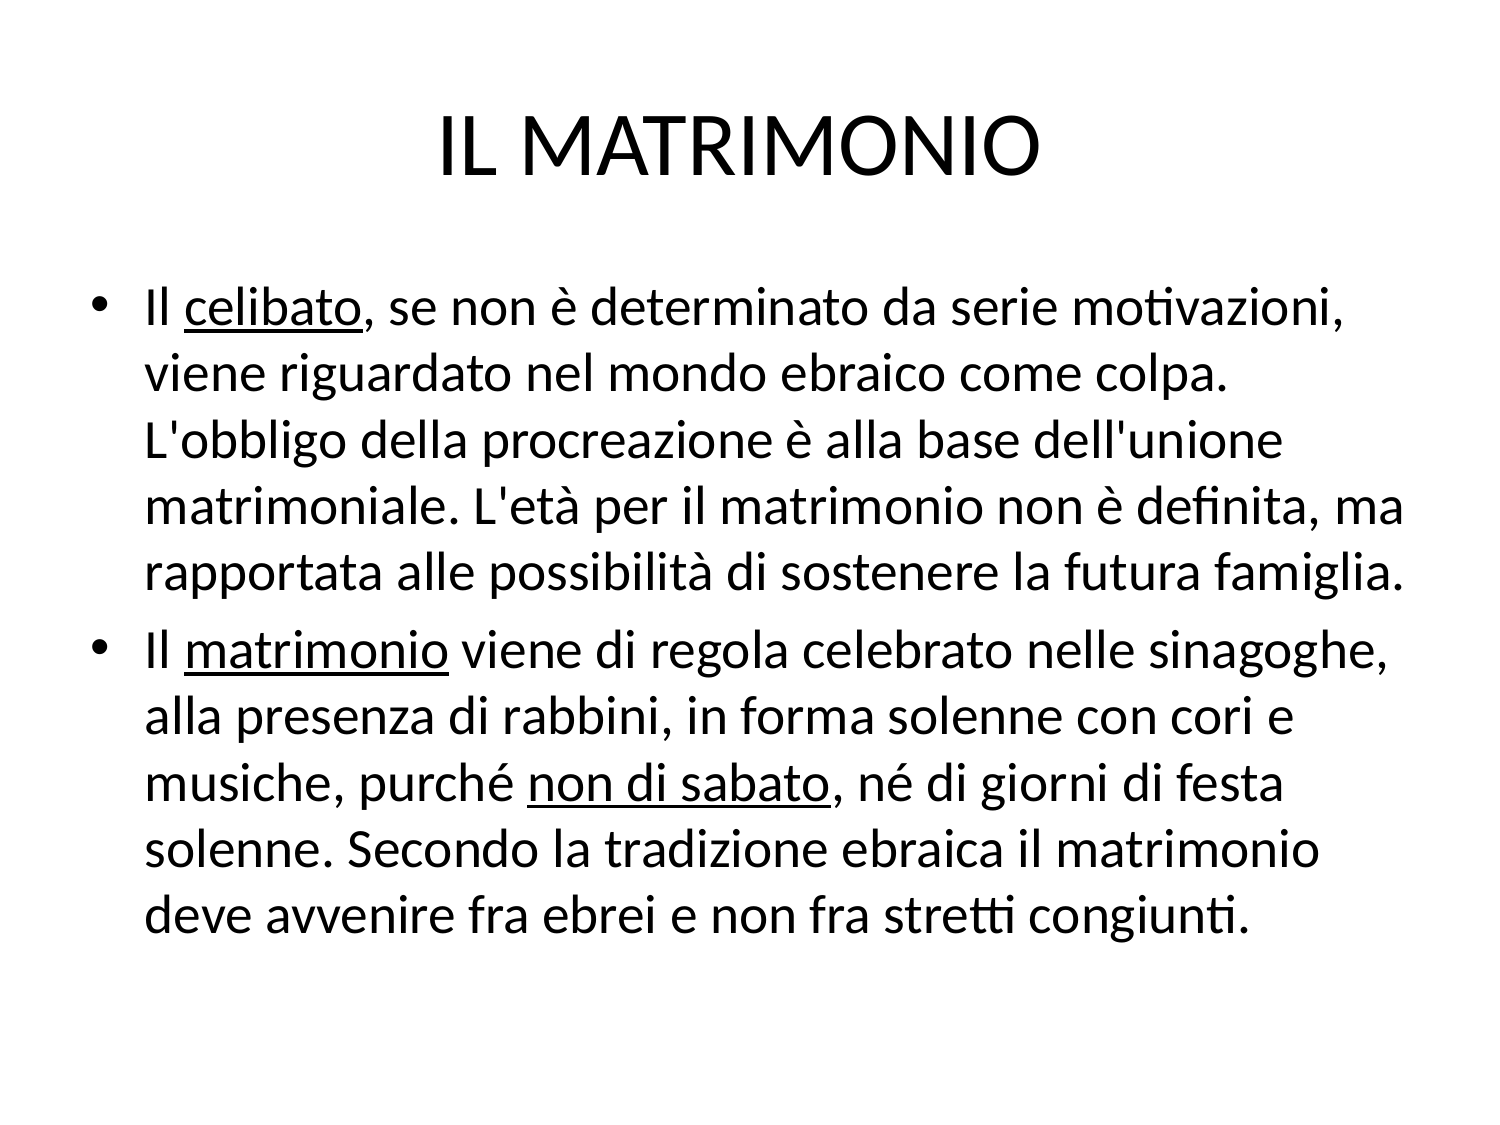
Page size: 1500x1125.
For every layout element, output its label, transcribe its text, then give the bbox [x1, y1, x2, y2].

list Il celibato, se non è determinato da serie motivazioni, viene riguardato nel mondo ebraico come colpa. L'obbligo della procreazione è alla base dell'unione matrimoniale. L'età per il matrimonio non è definita, ma rapportata alle possibilità di sostenere la futura famiglia. Il matrimonio viene di regola celebrato nelle sinagoghe, alla presenza di rabbini, in forma solenne con cori e musiche, purché non di sabato, né di giorni di festa solenne. Secondo la tradizione ebraica il matrimonio deve avvenire fra ebrei e non fra stretti congiunti. [75, 262, 1425, 1005]
title IL MATRIMONIO [75, 45, 1425, 233]
